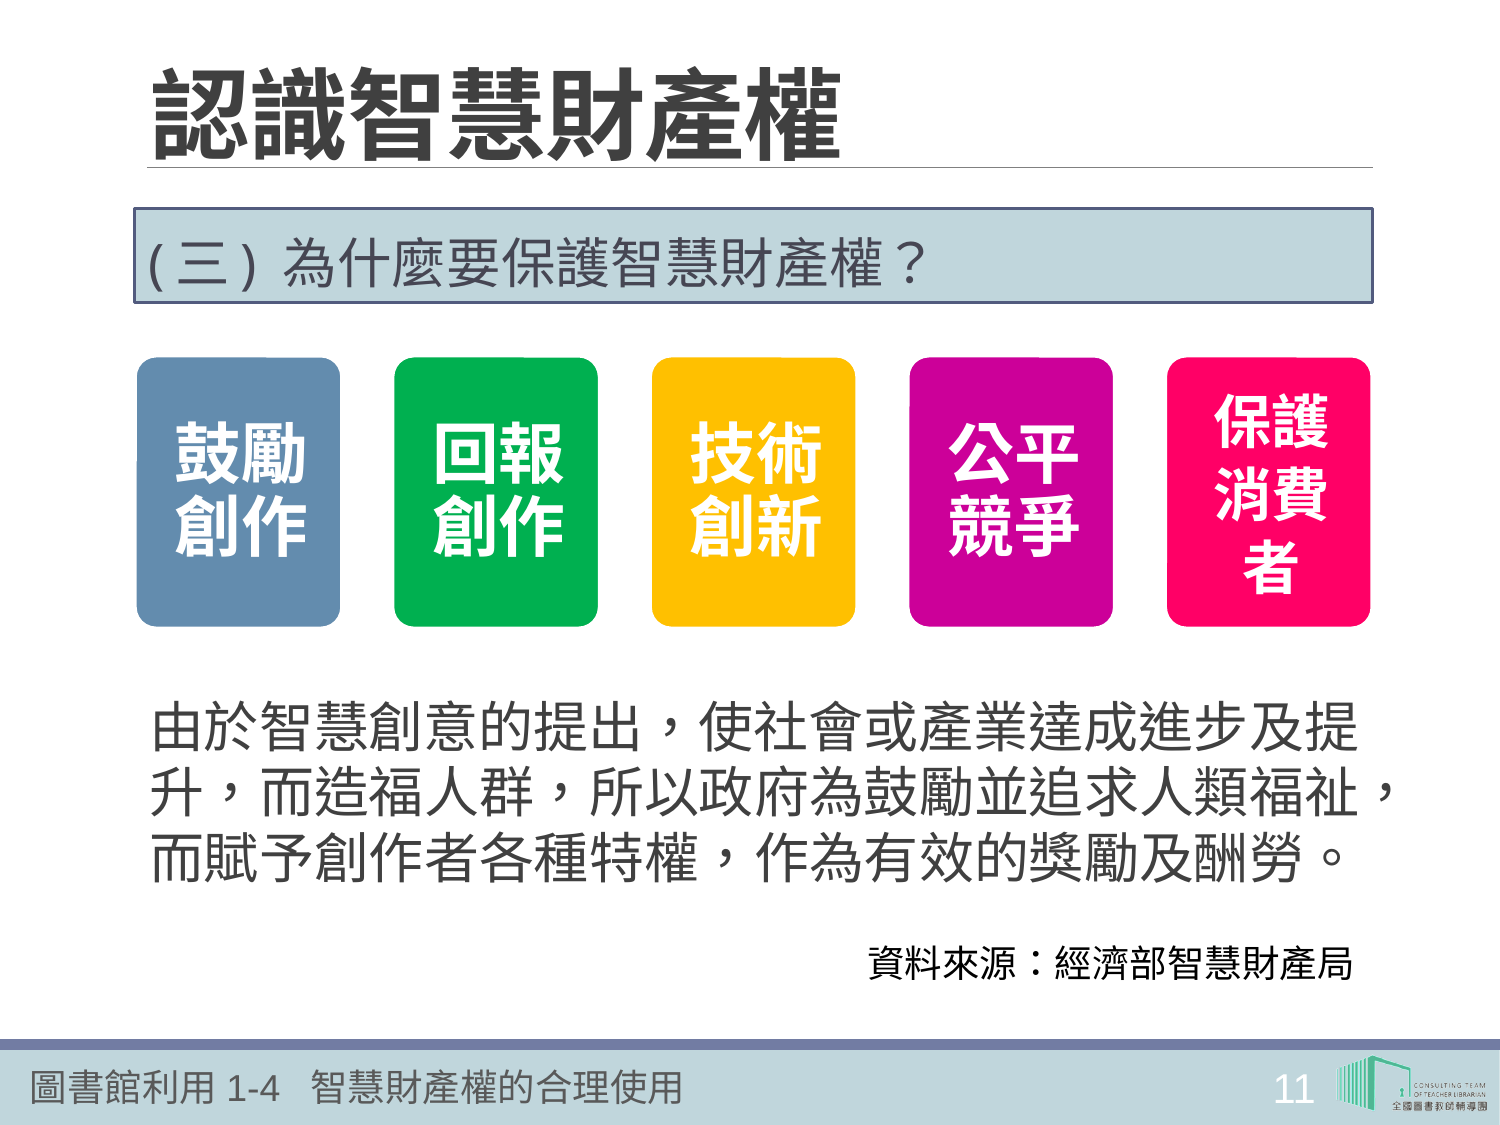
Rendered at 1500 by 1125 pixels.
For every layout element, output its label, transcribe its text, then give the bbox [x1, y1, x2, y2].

title 認識智慧財產權 [135, 59, 1373, 181]
list 由於智慧創意的提出，使社會或產業達成進步及提升，而造福人群，所以政府為鼓勵並追求人類福祉，而賦予創作者各種特權，作為有效的獎勵及酬勞。 [135, 684, 1373, 963]
text_box 資料來源：經濟部智慧財產局 [852, 932, 1370, 993]
picture [1335, 1031, 1488, 1125]
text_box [134, 329, 1373, 655]
list (三) 為什麼要保護智慧財產權？ [133, 207, 1374, 304]
